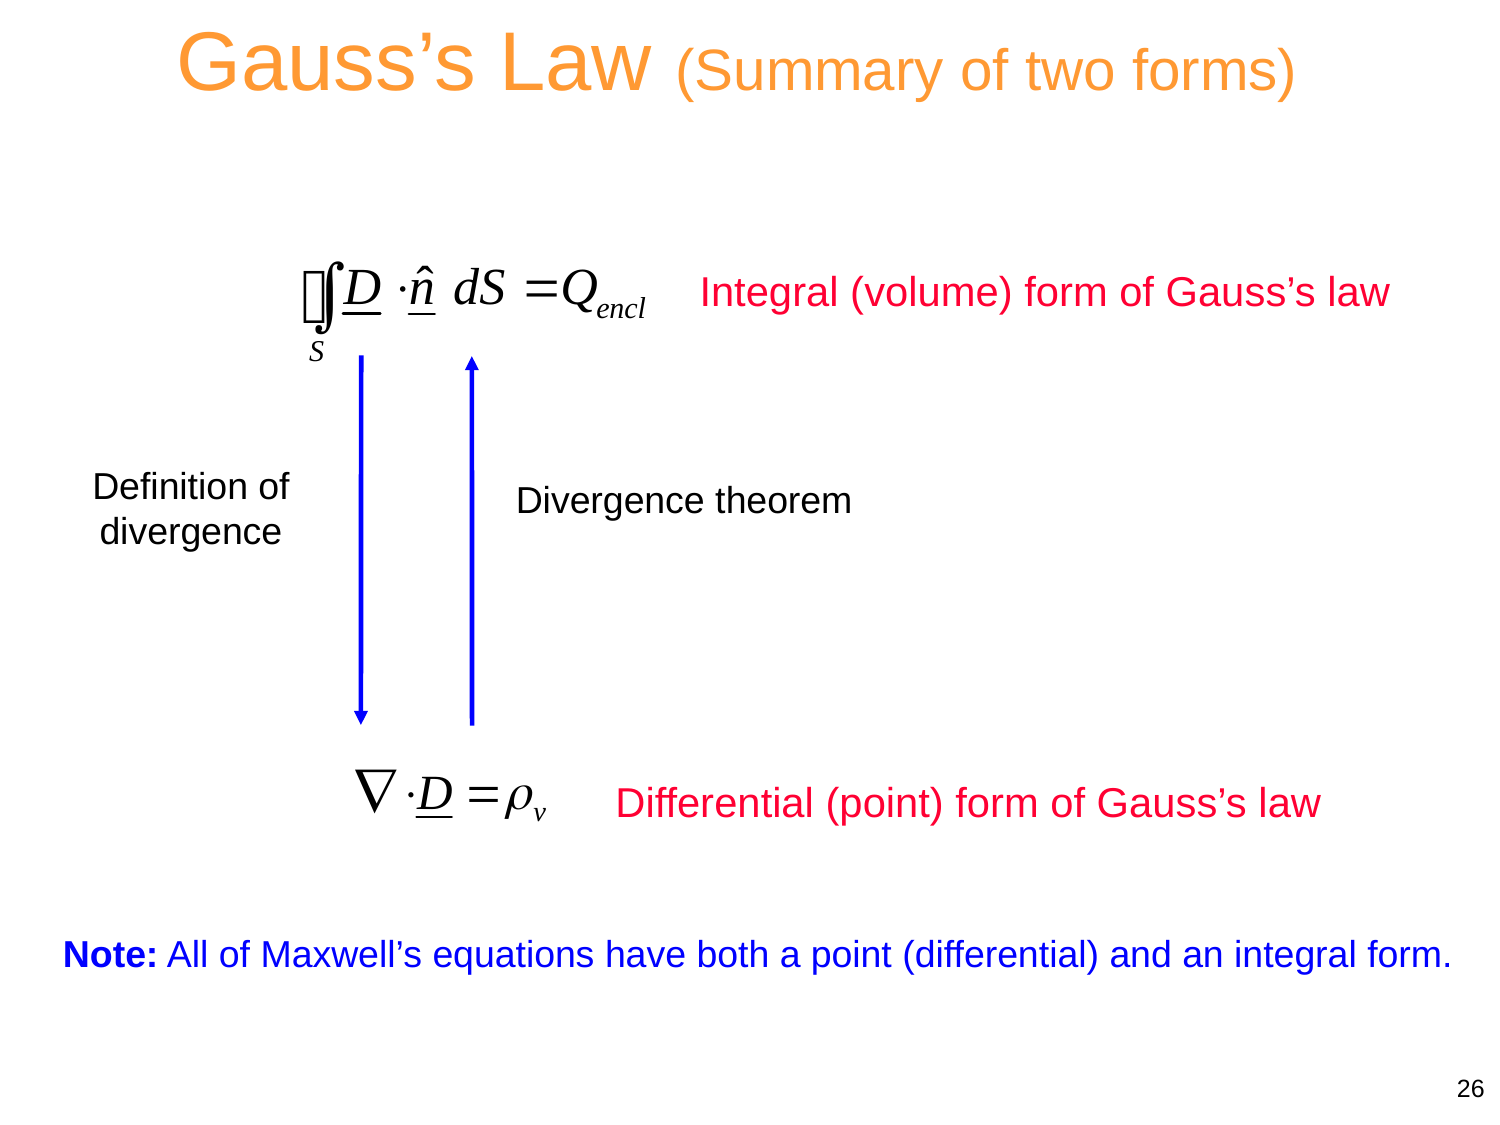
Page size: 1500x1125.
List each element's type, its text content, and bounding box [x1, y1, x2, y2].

text_box [354, 383, 368, 725]
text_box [349, 759, 556, 835]
text_box Divergence theorem [501, 468, 868, 528]
text_box Gauss’s Law (Summary of two forms) [21, 0, 1453, 115]
text_box Integral (volume) form of Gauss’s law [684, 257, 1406, 323]
text_box Note: All of Maxwell’s equations have both a point (differential) and an integral form. [48, 922, 1469, 983]
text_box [292, 243, 658, 375]
slide_number 26 [1187, 1050, 1500, 1125]
text_box Definition of divergence [59, 454, 323, 560]
text_box Differential (point) form of Gauss’s law [600, 767, 1337, 833]
